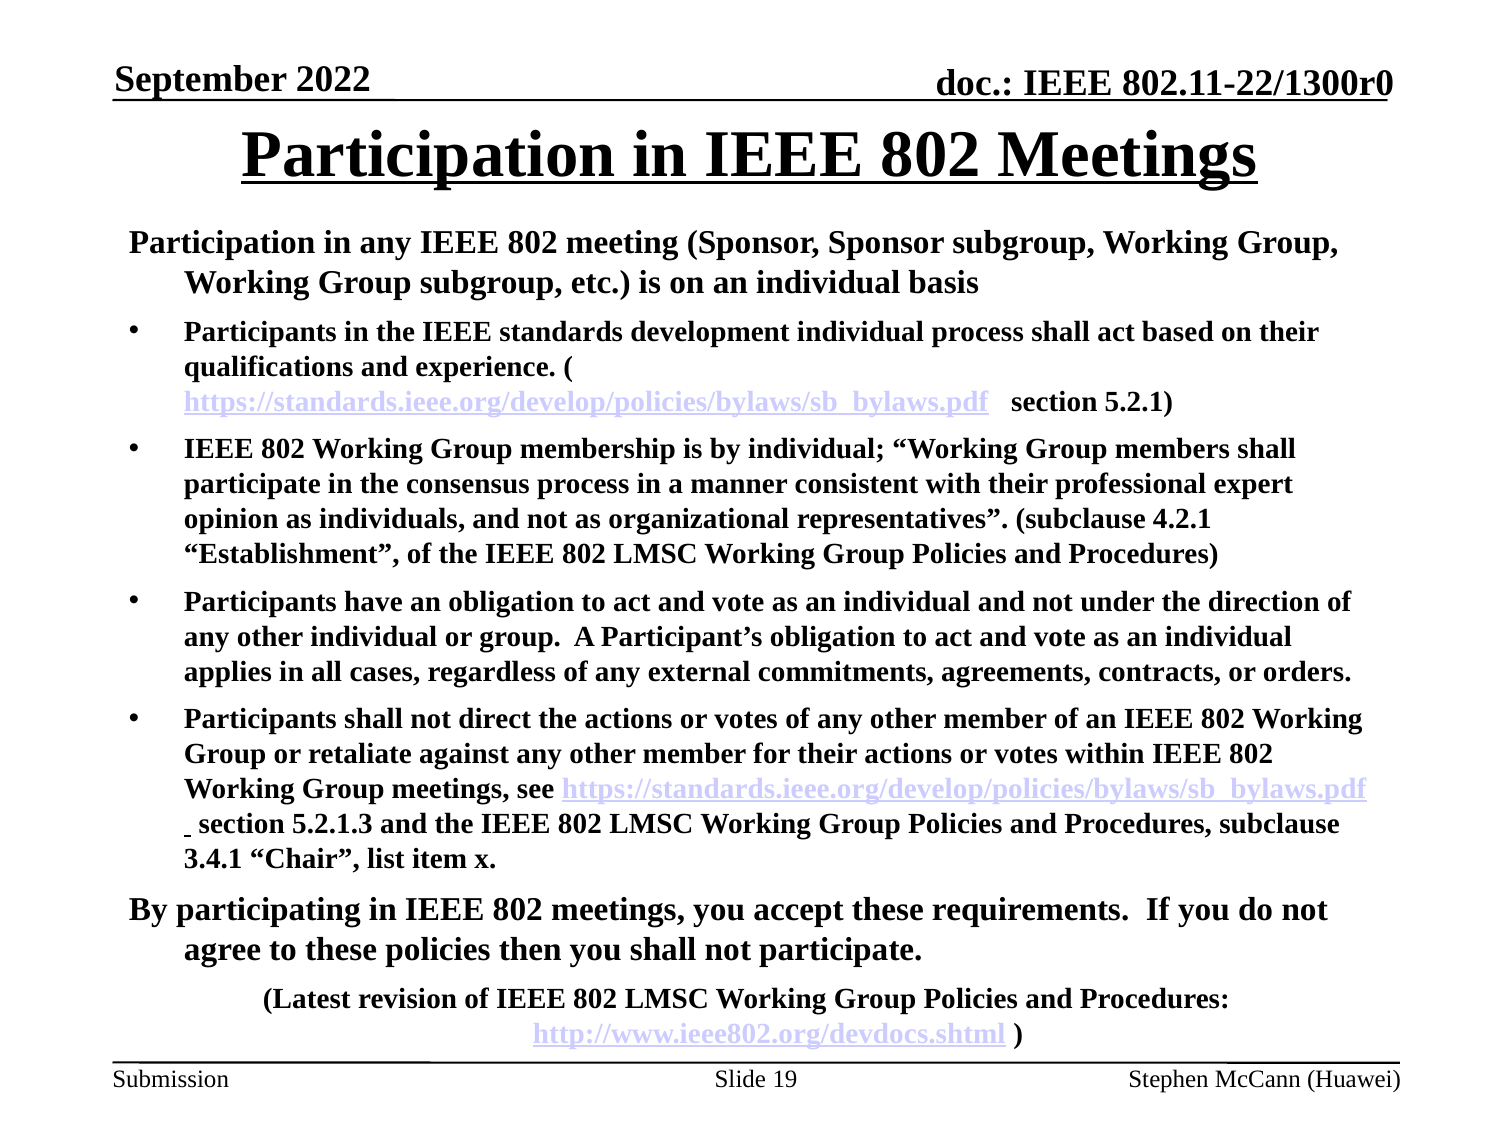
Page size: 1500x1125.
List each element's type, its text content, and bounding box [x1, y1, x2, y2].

slide_number Slide 19 [712, 1061, 800, 1123]
list Participation in any IEEE 802 meeting (Sponsor, Sponsor subgroup, Working Group, Working Group subgroup, etc.) is on an individual basis Participants in the IEEE standards development individual process shall act based on their qualifications and experience. (https://standards.ieee.org/develop/policies/bylaws/sb_bylaws.pdf section 5.2.1) IEEE 802 Working Group membership is by individual; “Working Group members shall participate in the consensus process in a manner consistent with their professional expert opinion as individuals, and not as organizational representatives”. (subclause 4.2.1 “Establishment”, of the IEEE 802 LMSC Working Group Policies and Procedures) Participants have an obligation to act and vote as an individual and not under the direction of any other individual or group. A Participant’s obligation to act and vote as an individual applies in all cases, regardless of any external commitments, agreements, contracts, or orders. Participants shall not direct the actions or votes of any other member of an IEEE 802 Working Group or retaliate against any other member for their actions or votes within IEEE 802 Working Group meetings, see https://standards.ieee.org/develop/policies/bylaws/sb_bylaws.pdf section 5.2.1.3 and the IEEE 802 LMSC Working Group Policies and Procedures, subclause 3.4.1 “Chair”, list item x. By participating in IEEE 802 meetings, you accept these requirements. If you do not agree to these policies then you shall not participate. (Latest revision of IEEE 802 LMSC Working Group Policies and Procedures: http://www.ieee802.org/devdocs.shtml ) [112, 212, 1388, 888]
footer Stephen McCann (Huawei) [878, 1061, 1402, 1093]
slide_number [114, 54, 423, 100]
title Participation in IEEE 802 Meetings [112, 62, 1388, 212]
